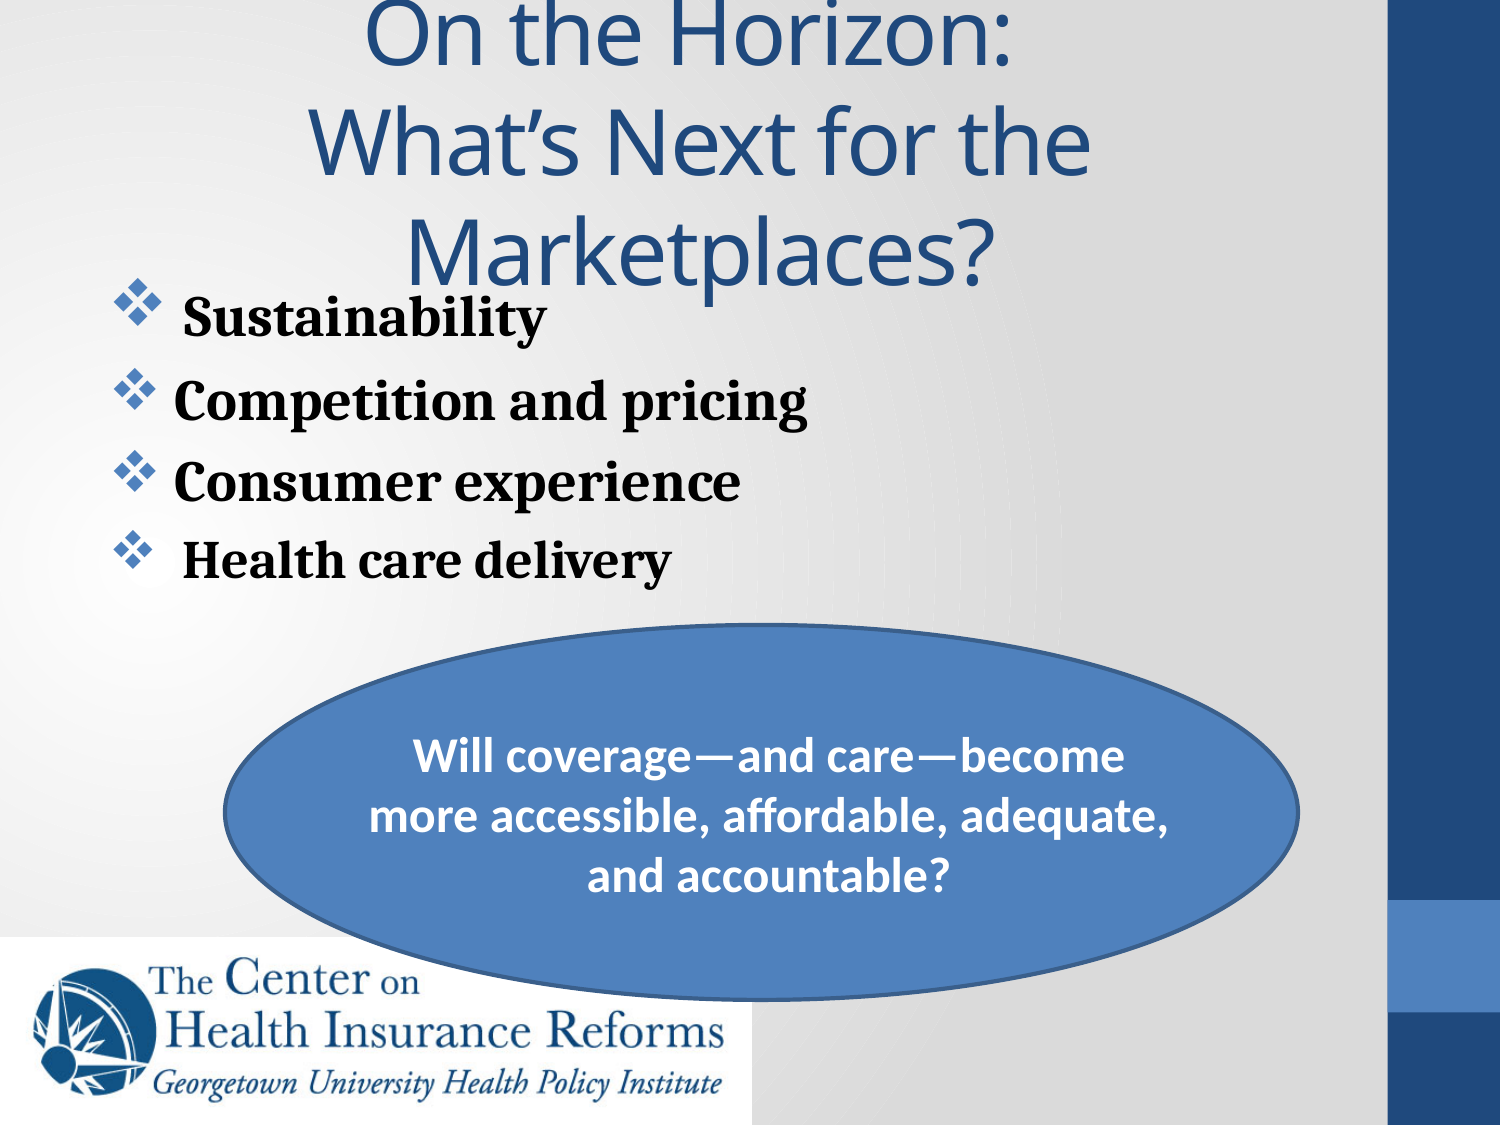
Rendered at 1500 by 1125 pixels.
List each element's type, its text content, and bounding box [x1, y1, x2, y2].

title On the Horizon: What’s Next for the Marketplaces? [75, 45, 1325, 233]
text_box [222, 622, 1301, 1003]
text_box Will coverage—and care—become more accessible, affordable, adequate, and accountable? [350, 715, 1188, 911]
list Sustainability Competition and pricing Consumer experience Health care delivery [75, 262, 1325, 1050]
picture [0, 936, 753, 1125]
